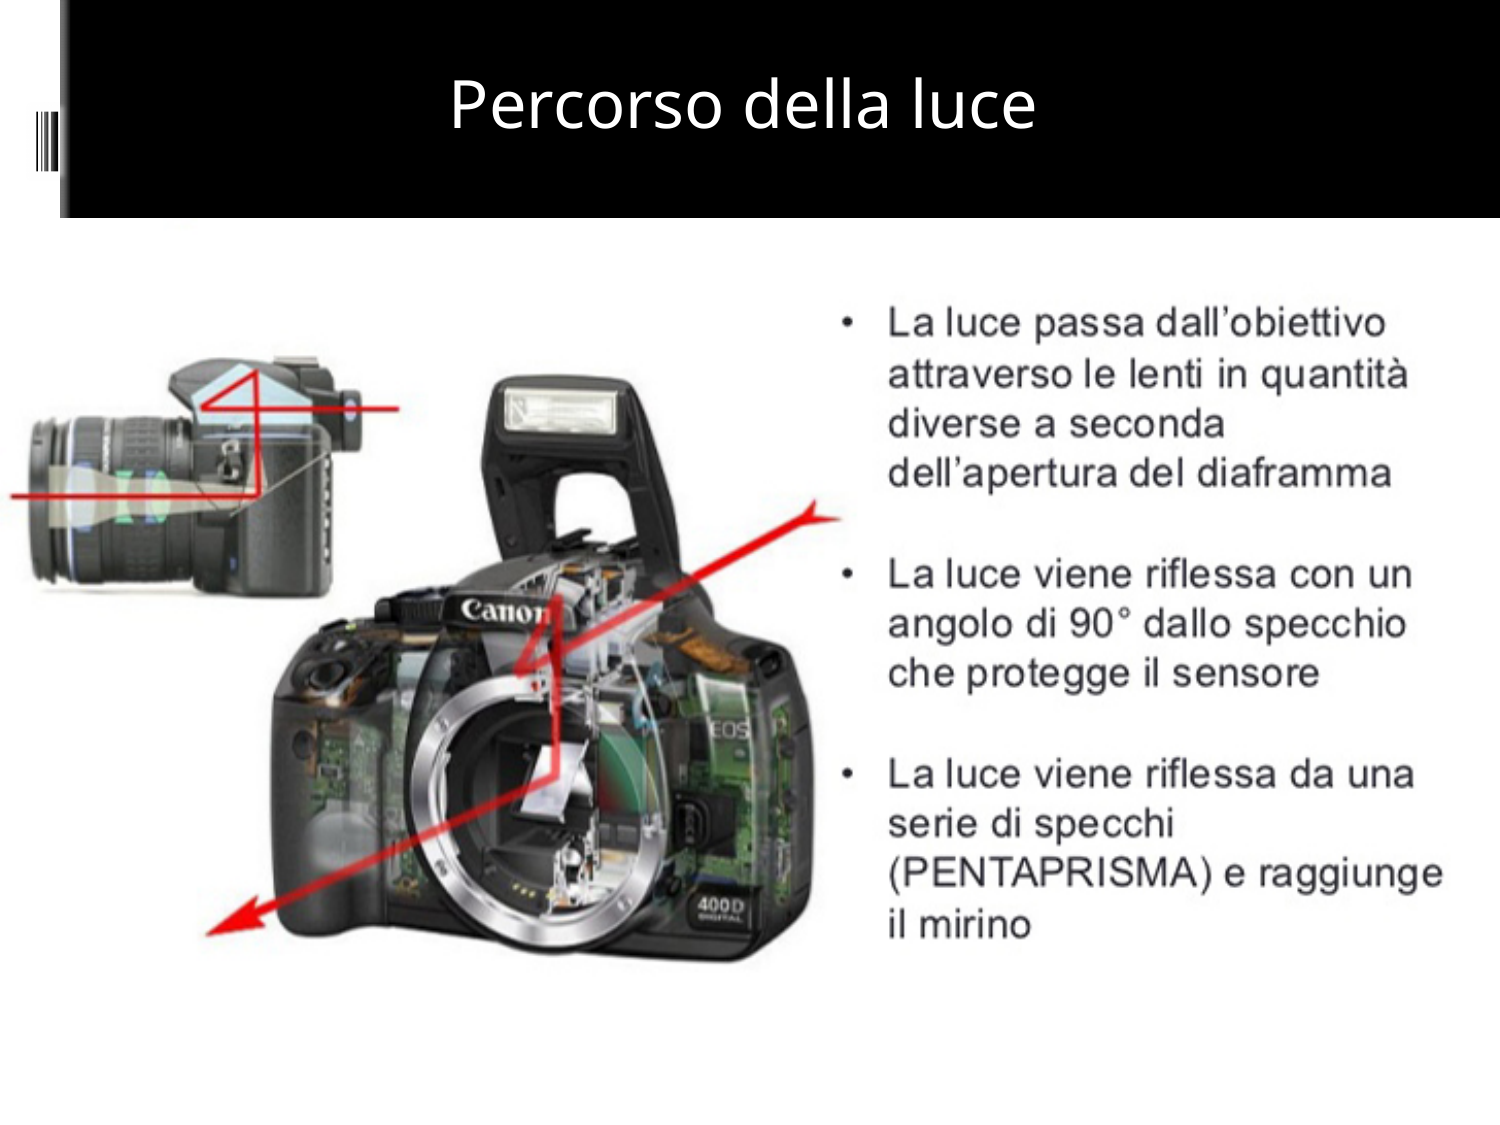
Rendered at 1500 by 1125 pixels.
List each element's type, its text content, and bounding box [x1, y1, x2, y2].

text_box Percorso della luce [88, 54, 1400, 150]
picture [0, 217, 1500, 1125]
